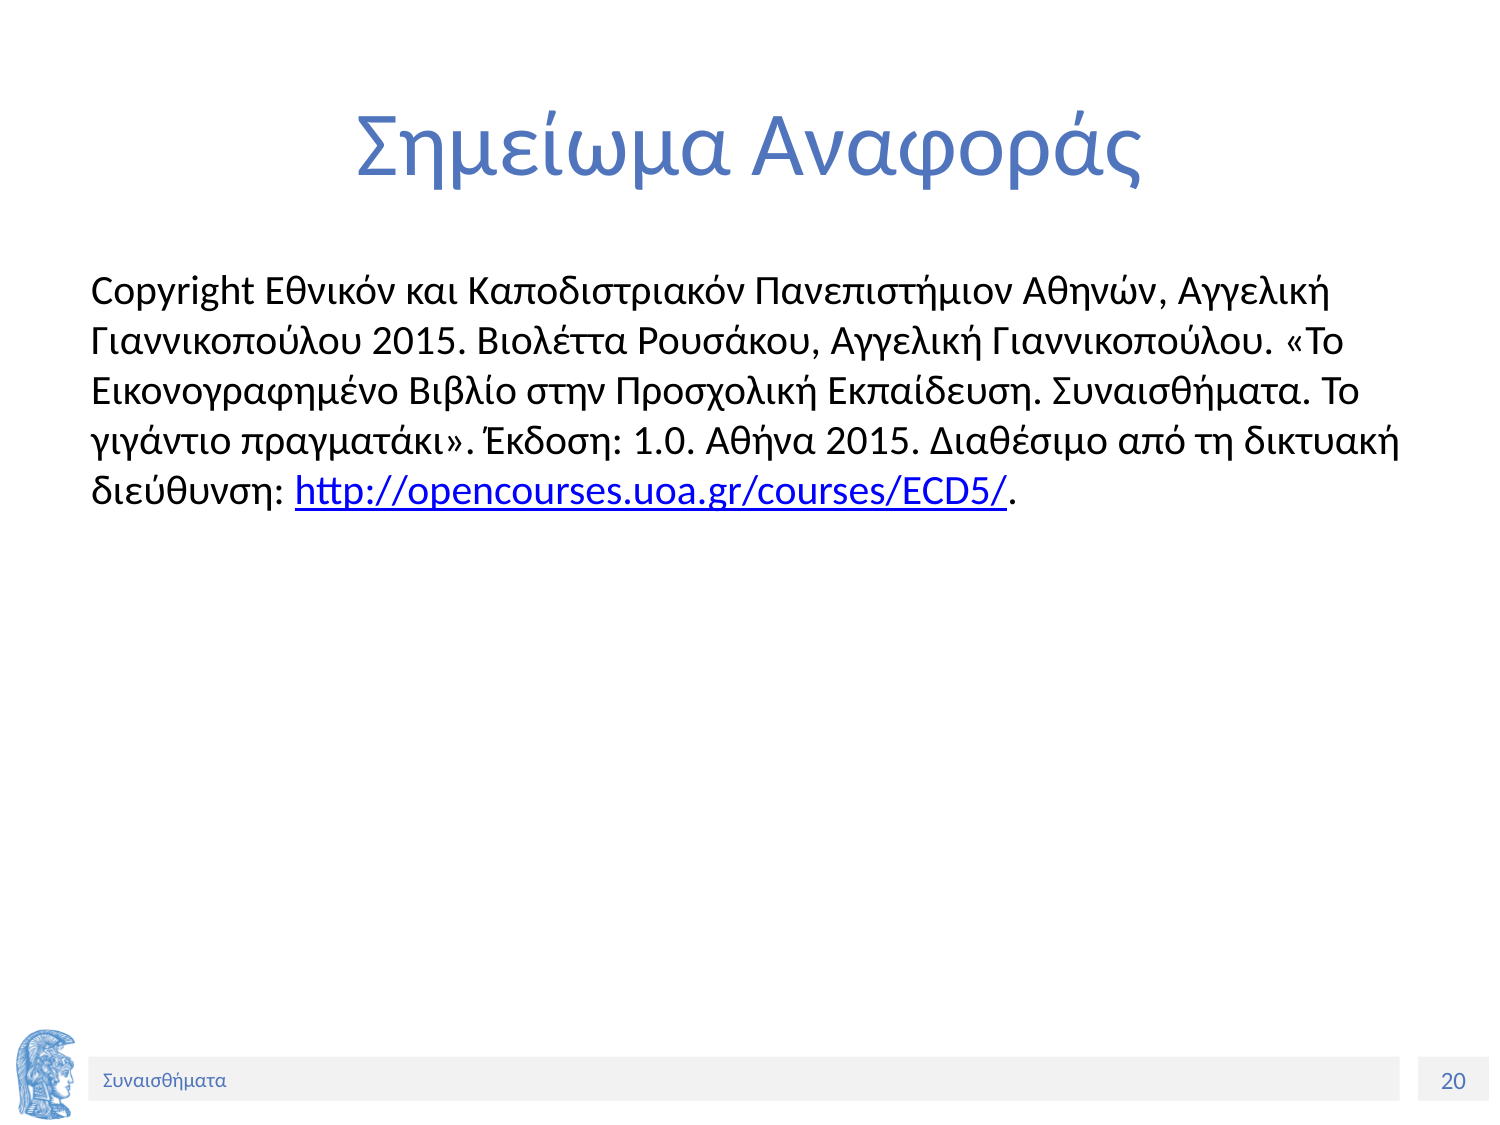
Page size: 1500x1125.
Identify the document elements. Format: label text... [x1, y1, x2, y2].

picture [9, 1026, 81, 1120]
title Σημείωμα Αναφοράς [75, 45, 1425, 233]
list Copyright Εθνικόν και Καποδιστριακόν Πανεπιστήμιον Αθηνών, Αγγελική Γιαννικοπούλου 2015. Βιολέττα Ρουσάκου, Αγγελική Γιαννικοπούλου. «Το Εικονογραφημένο Βιβλίο στην Προσχολική Εκπαίδευση. Συναισθήματα. Το γιγάντιο πραγματάκι». Έκδοση: 1.0. Αθήνα 2015. Διαθέσιμο από τη δικτυακή διεύθυνση: http://opencourses.uoa.gr/courses/ECD5/. [76, 255, 1427, 998]
